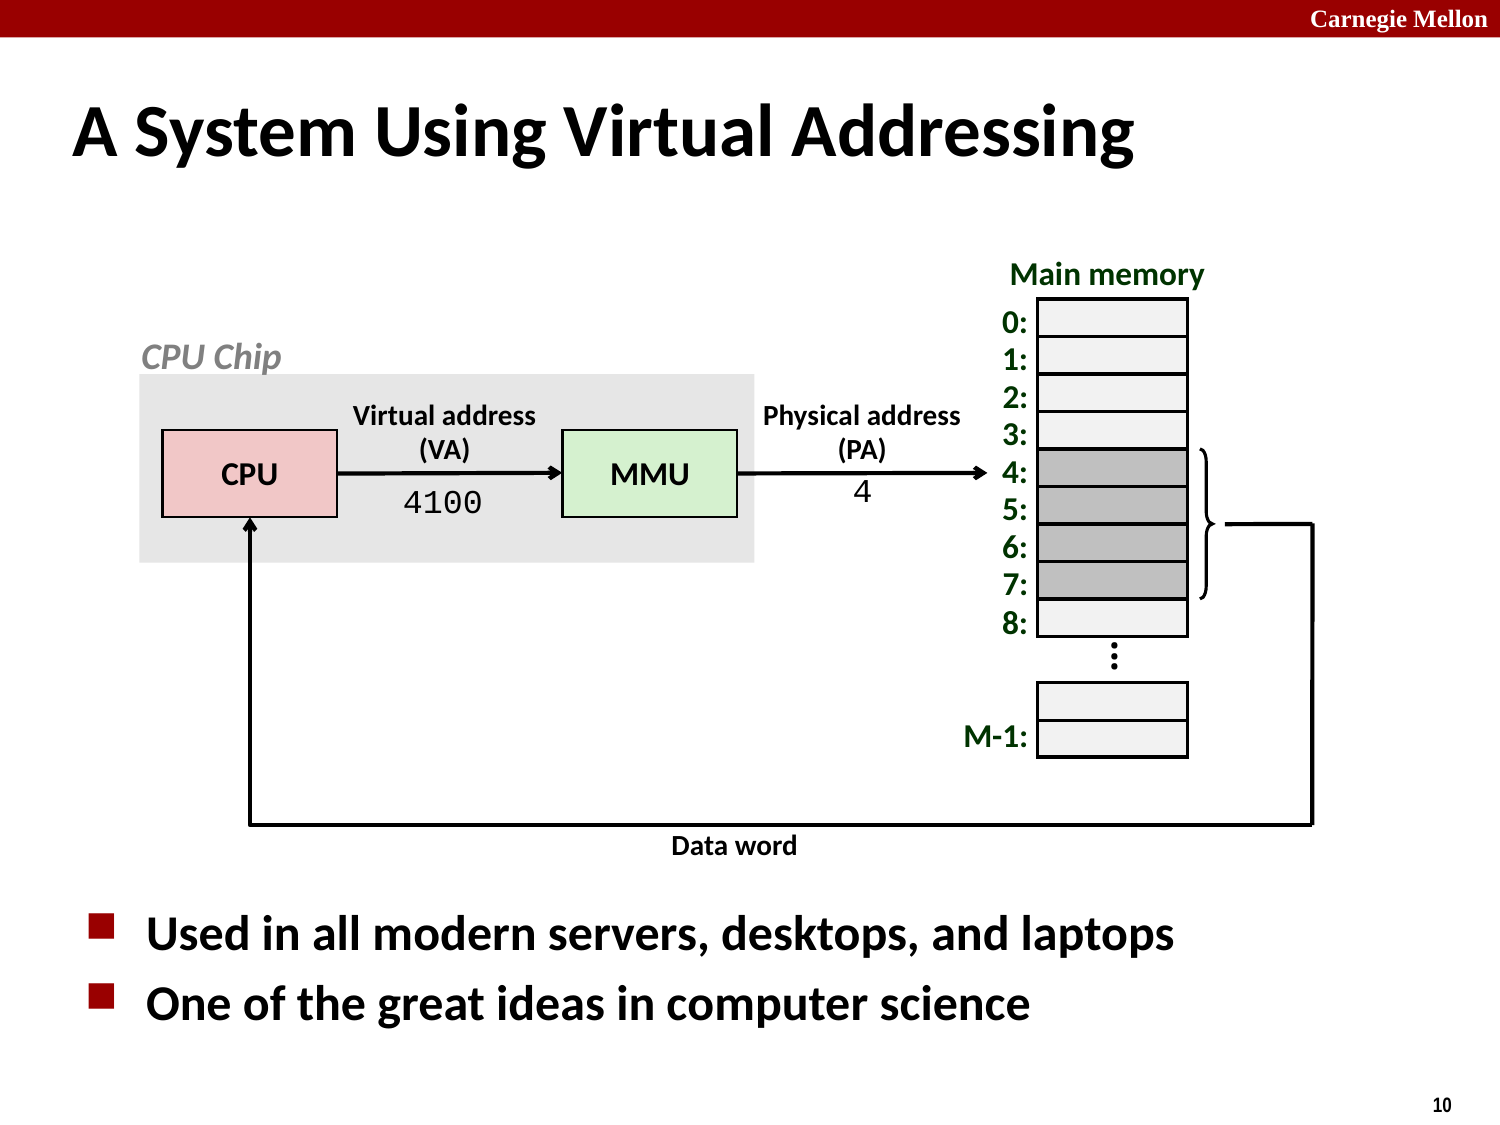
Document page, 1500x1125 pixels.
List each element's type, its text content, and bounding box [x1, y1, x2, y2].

text_box CPU [162, 429, 338, 518]
text_box 4 [837, 483, 888, 515]
text_box Virtual address (VA) [337, 390, 552, 472]
text_box 0: [987, 298, 1037, 335]
text_box [1044, 448, 1188, 486]
text_box 4 [837, 461, 888, 471]
text_box Main memory [994, 249, 1220, 300]
text_box [1037, 373, 1188, 411]
text_box [139, 374, 755, 563]
text_box [498, 475, 549, 480]
text_box Yes [837, 475, 888, 479]
text_box 4100 [388, 482, 498, 515]
text_box [338, 476, 388, 480]
text_box [1037, 298, 1188, 336]
text_box [1044, 486, 1188, 515]
text_box 3: [987, 410, 1037, 448]
text_box Data word [656, 834, 813, 871]
text_box 4: [987, 448, 1044, 485]
text_box [1037, 336, 1188, 373]
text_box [249, 516, 1313, 826]
text_box [1037, 411, 1188, 448]
text_box 2: [987, 373, 1037, 410]
text_box MMU [562, 429, 738, 515]
text_box Physical address (PA) [748, 390, 976, 471]
text_box [1199, 448, 1207, 515]
text_box 1: [987, 335, 1037, 373]
title A System Using Virtual Addressing [57, 62, 1488, 192]
list Used in all modern servers, desktops, and laptops One of the great ideas in computer science [74, 892, 1438, 1101]
text_box CPU Chip [126, 324, 297, 384]
text_box No [388, 474, 498, 480]
text_box 5: [987, 485, 1044, 515]
